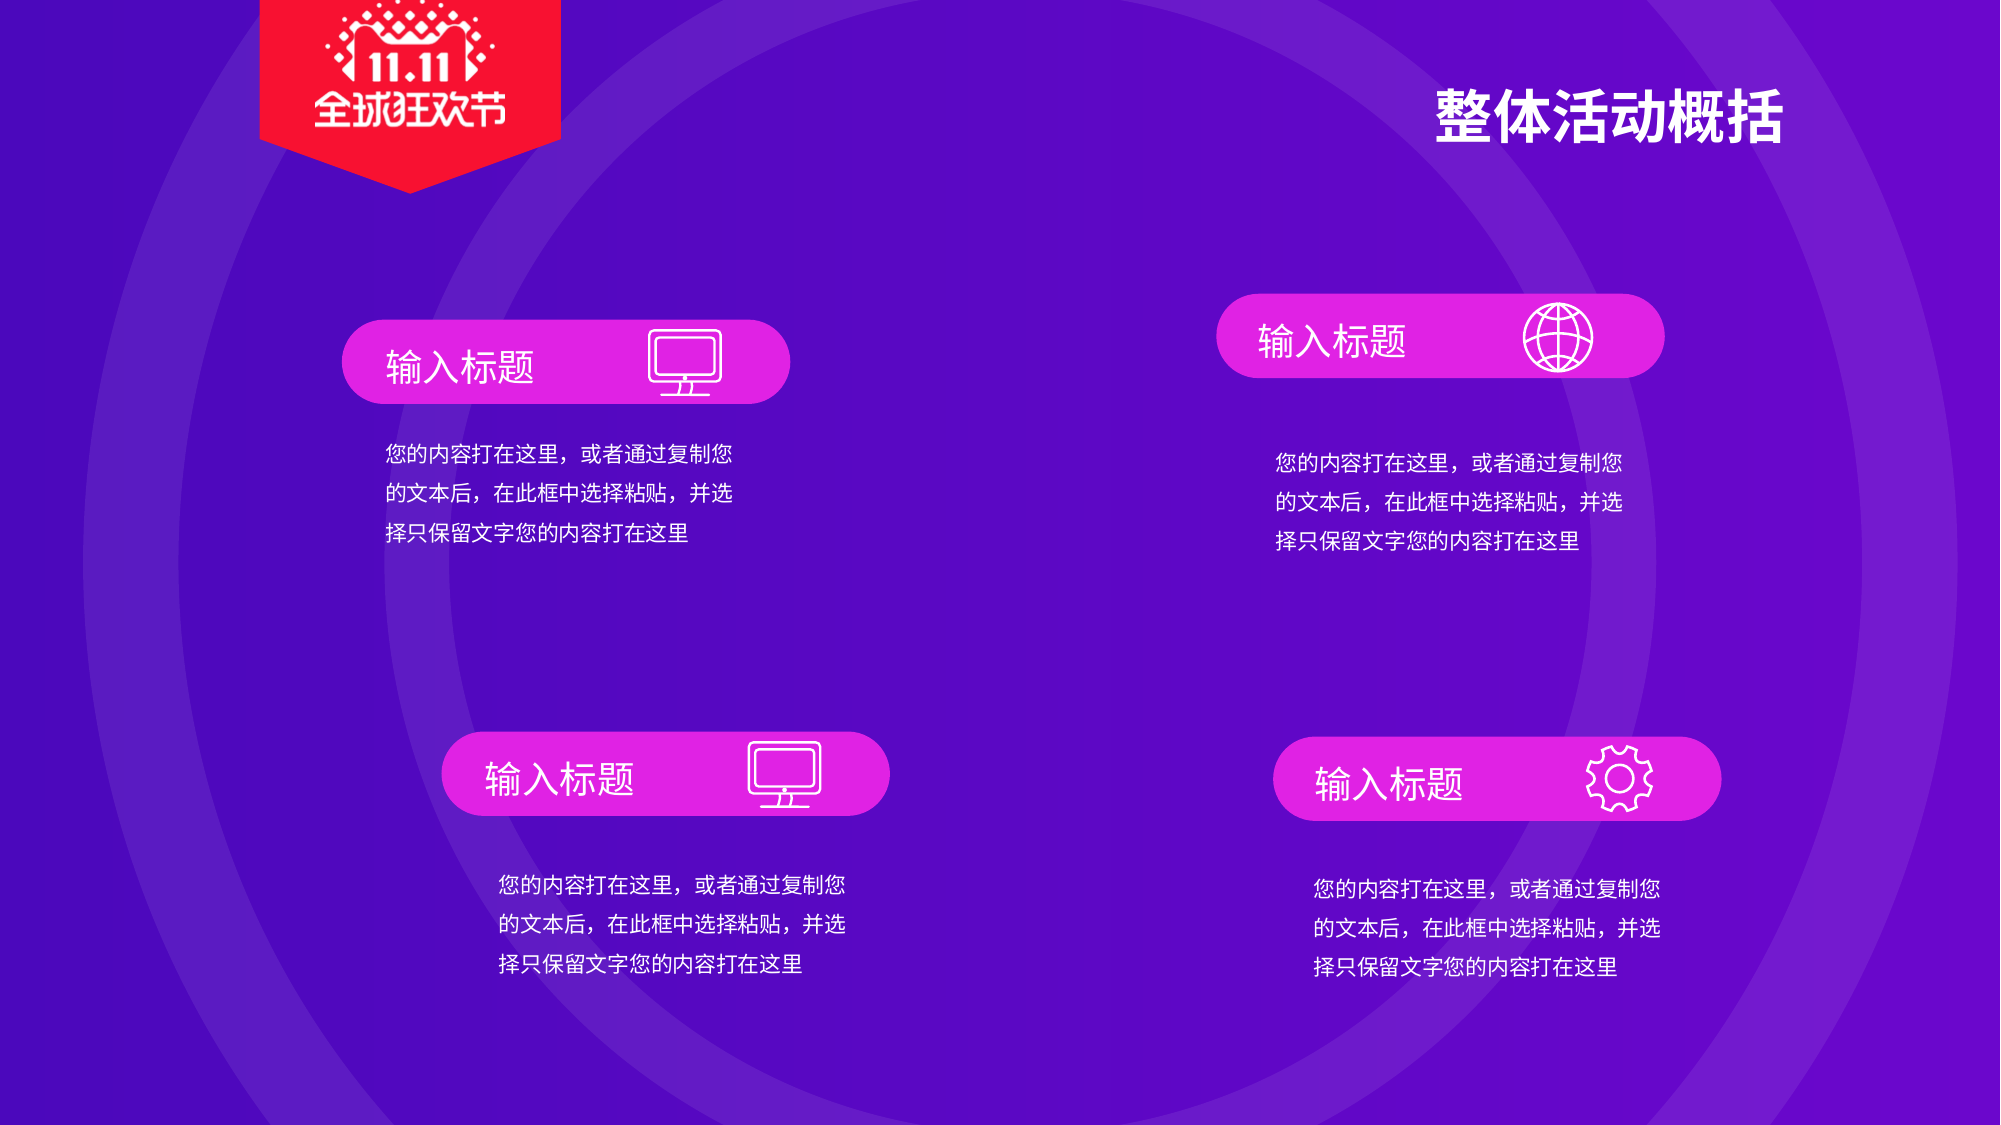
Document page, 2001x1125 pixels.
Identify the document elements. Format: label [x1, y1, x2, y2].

text_box [1216, 293, 1665, 379]
text_box [1587, 746, 1652, 811]
text_box [748, 742, 821, 807]
text_box [0, 0, 2000, 1125]
text_box [649, 330, 721, 395]
